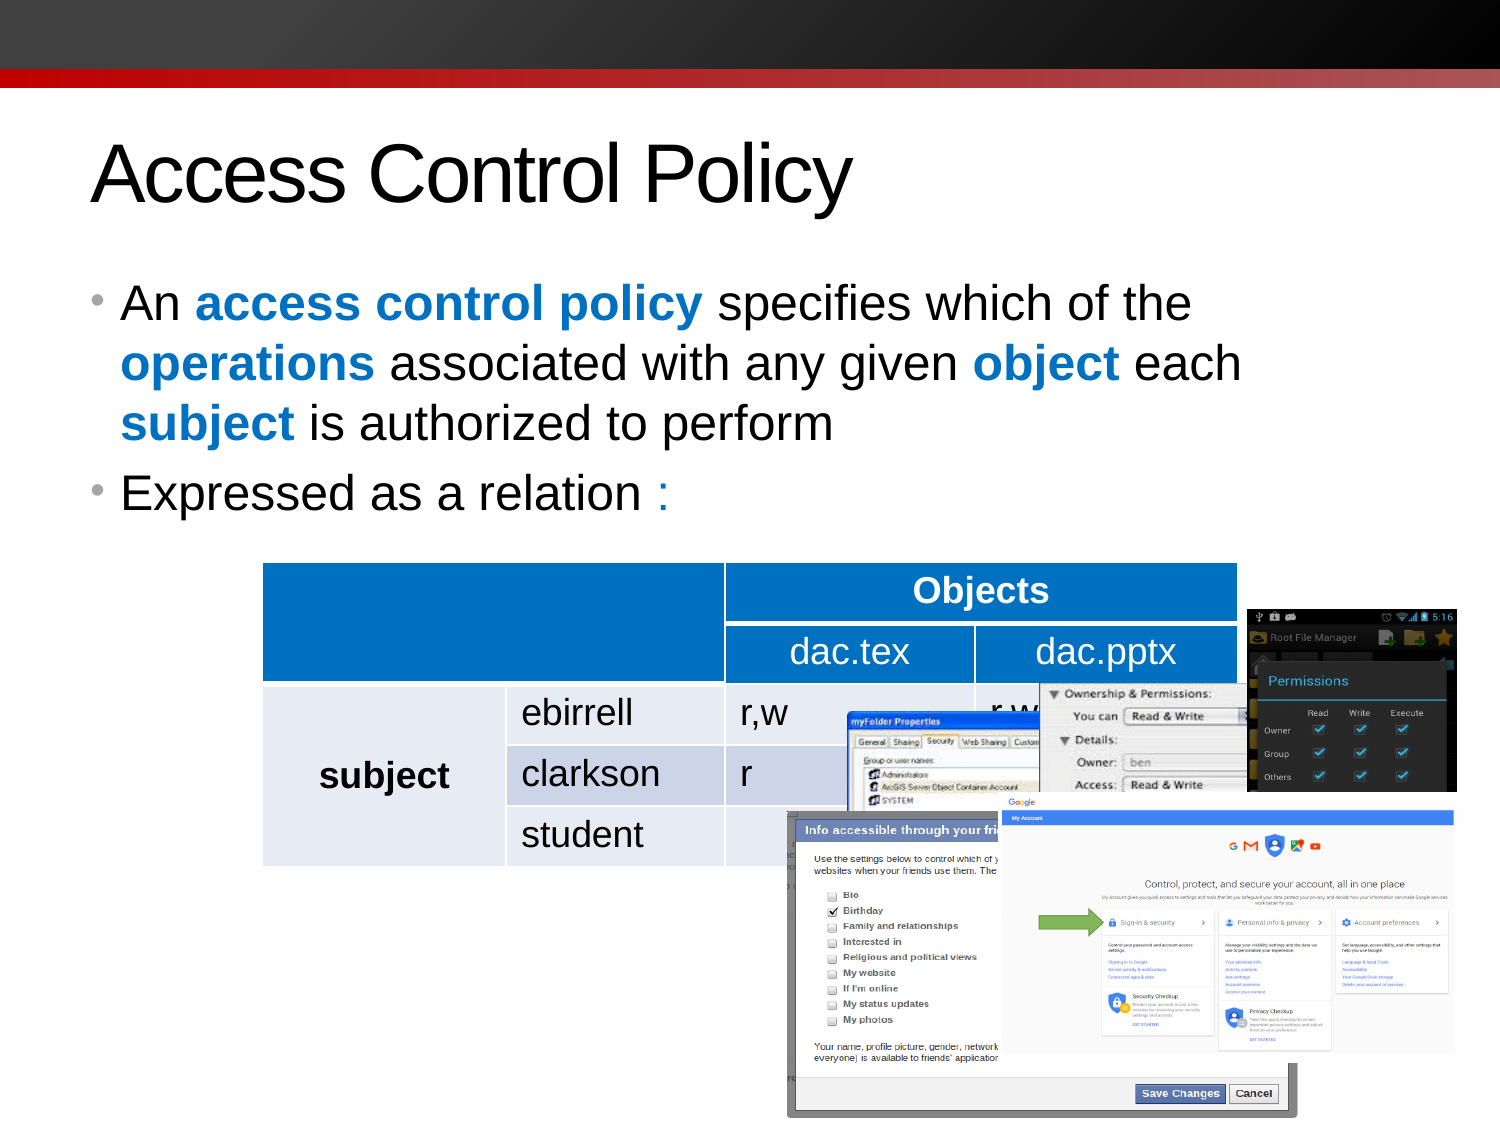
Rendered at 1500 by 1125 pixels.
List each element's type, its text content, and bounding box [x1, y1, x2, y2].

title Access Control Policy [75, 87, 1425, 250]
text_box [787, 608, 1463, 1118]
